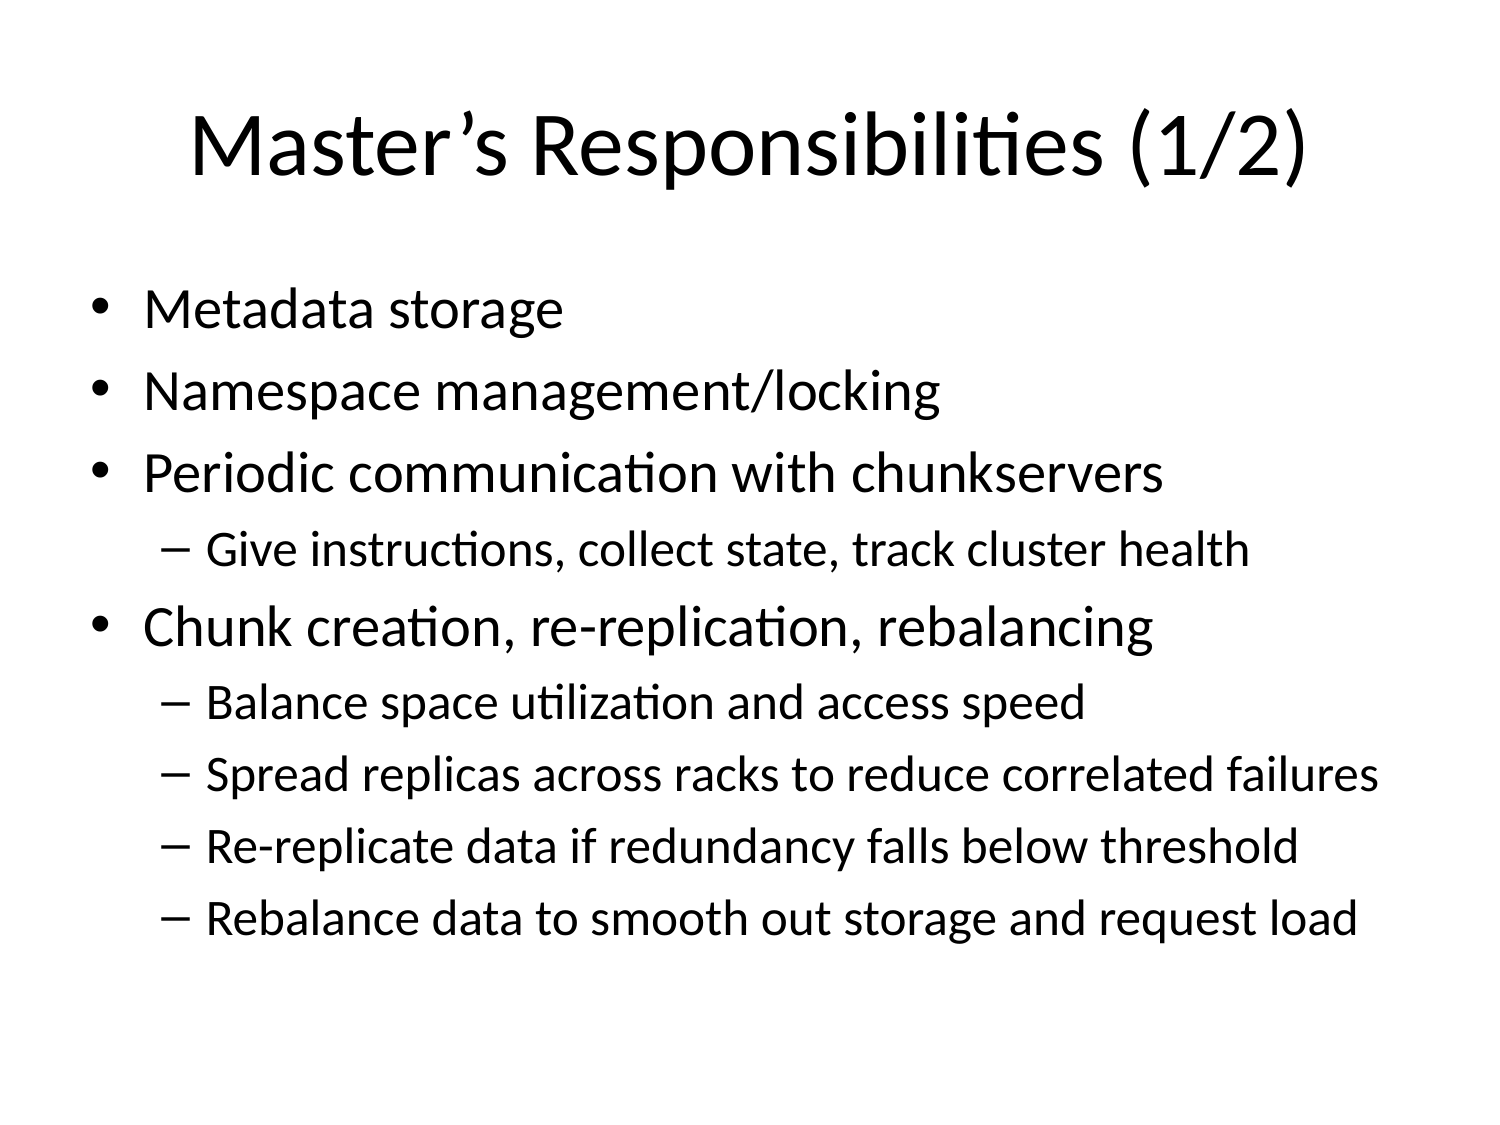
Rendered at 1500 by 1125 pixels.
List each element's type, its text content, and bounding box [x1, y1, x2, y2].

title Master’s Responsibilities (1/2) [75, 45, 1425, 233]
list Metadata storage Namespace management/locking Periodic communication with chunkservers Give instructions, collect state, track cluster health Chunk creation, re-replication, rebalancing Balance space utilization and access speed Spread replicas across racks to reduce correlated failures Re-replicate data if redundancy falls below threshold Rebalance data to smooth out storage and request load [75, 262, 1425, 1005]
